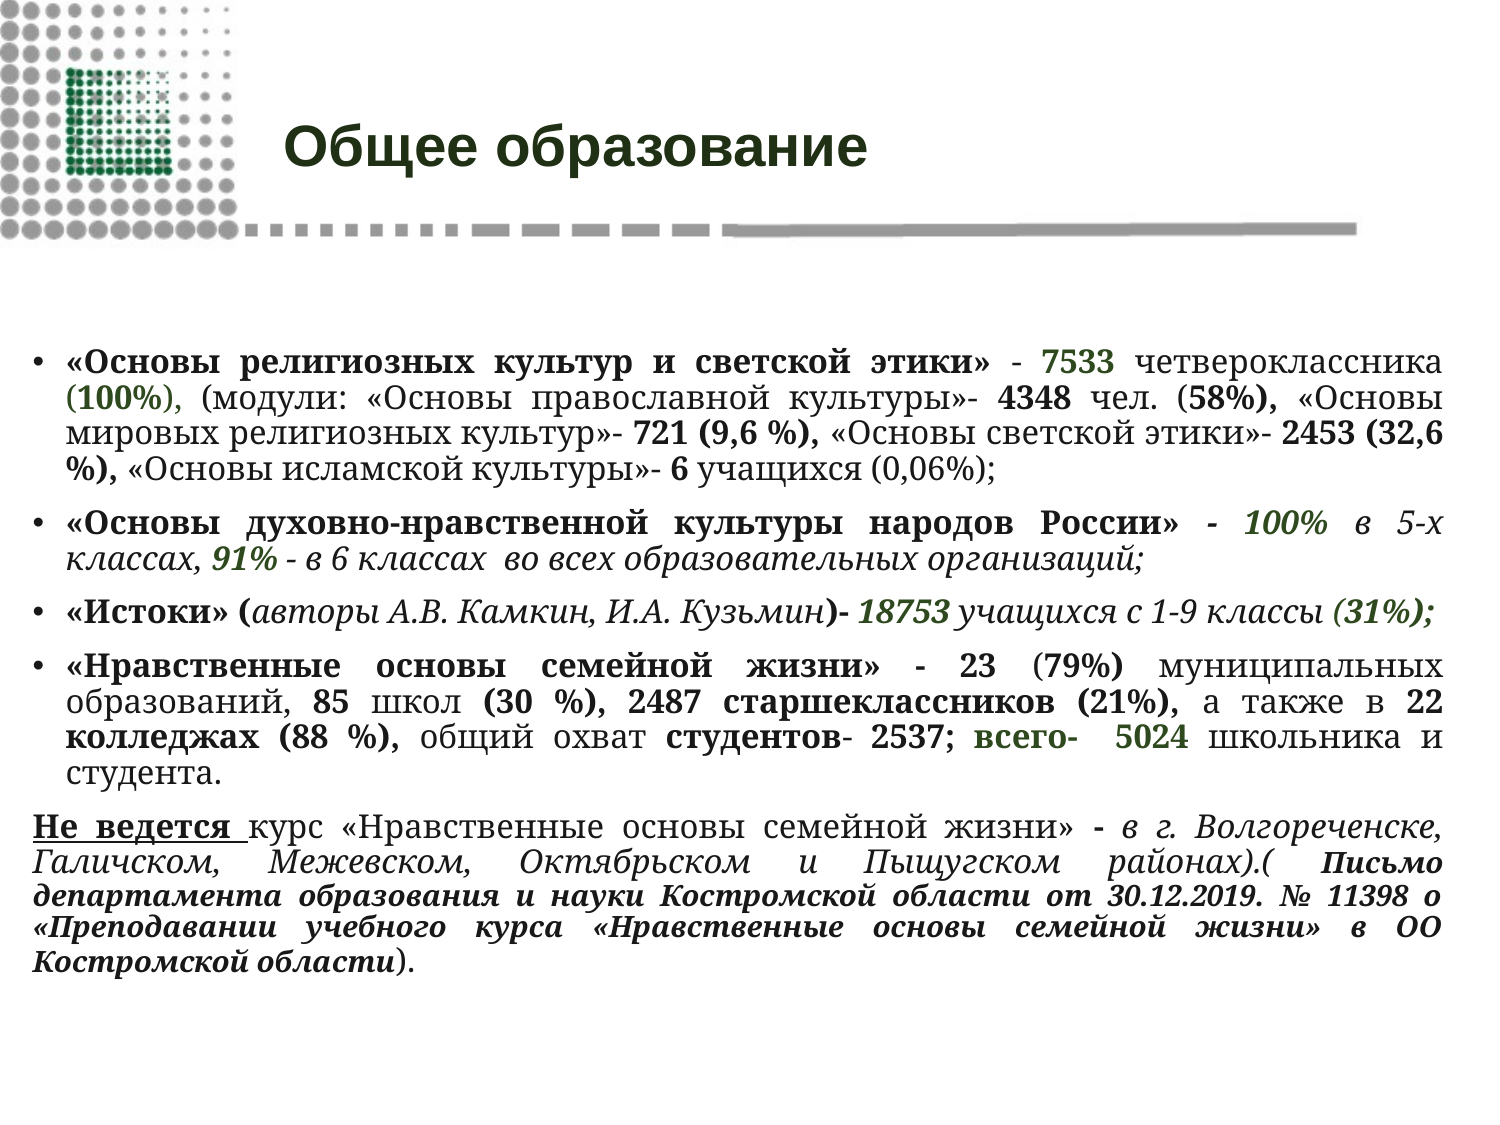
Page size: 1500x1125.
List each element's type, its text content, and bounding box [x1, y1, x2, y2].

title Общее образование [268, 0, 1380, 298]
picture [0, 0, 1500, 1125]
list «Основы религиозных культур и светской этики» - 7533 четвероклассника (100%), (модули: «Основы православной культуры»- 4348 чел. (58%), «Основы мировых религиозных культур»- 721 (9,6 %), «Основы светской этики»- 2453 (32,6 %), «Основы исламской культуры»- 6 учащихся (0,06%); «Основы духовно-нравственной культуры народов России» - 100% в 5-х классах, 91% - в 6 классах во всех образовательных организаций; «Истоки» (авторы А.В. Камкин, И.А. Кузьмин)- 18753 учащихся с 1-9 классы (31%); «Нравственные основы семейной жизни» - 23 (79%) муниципальных образований, 85 школ (30 %), 2487 старшеклассников (21%), а также в 22 колледжах (88 %), общий охват студентов- 2537; всего- 5024 школьника и студента. Не ведется курс «Нравственные основы семейной жизни» - в г. Волгореченске, Галичском, Межевском, Октябрьском и Пыщугском районах).( Письмо департамента образования и науки Костромской области от 30.12.2019. № 11398 о «Преподавании учебного курса «Нравственные основы семейной жизни» в ОО Костромской области). [17, 338, 1459, 1012]
